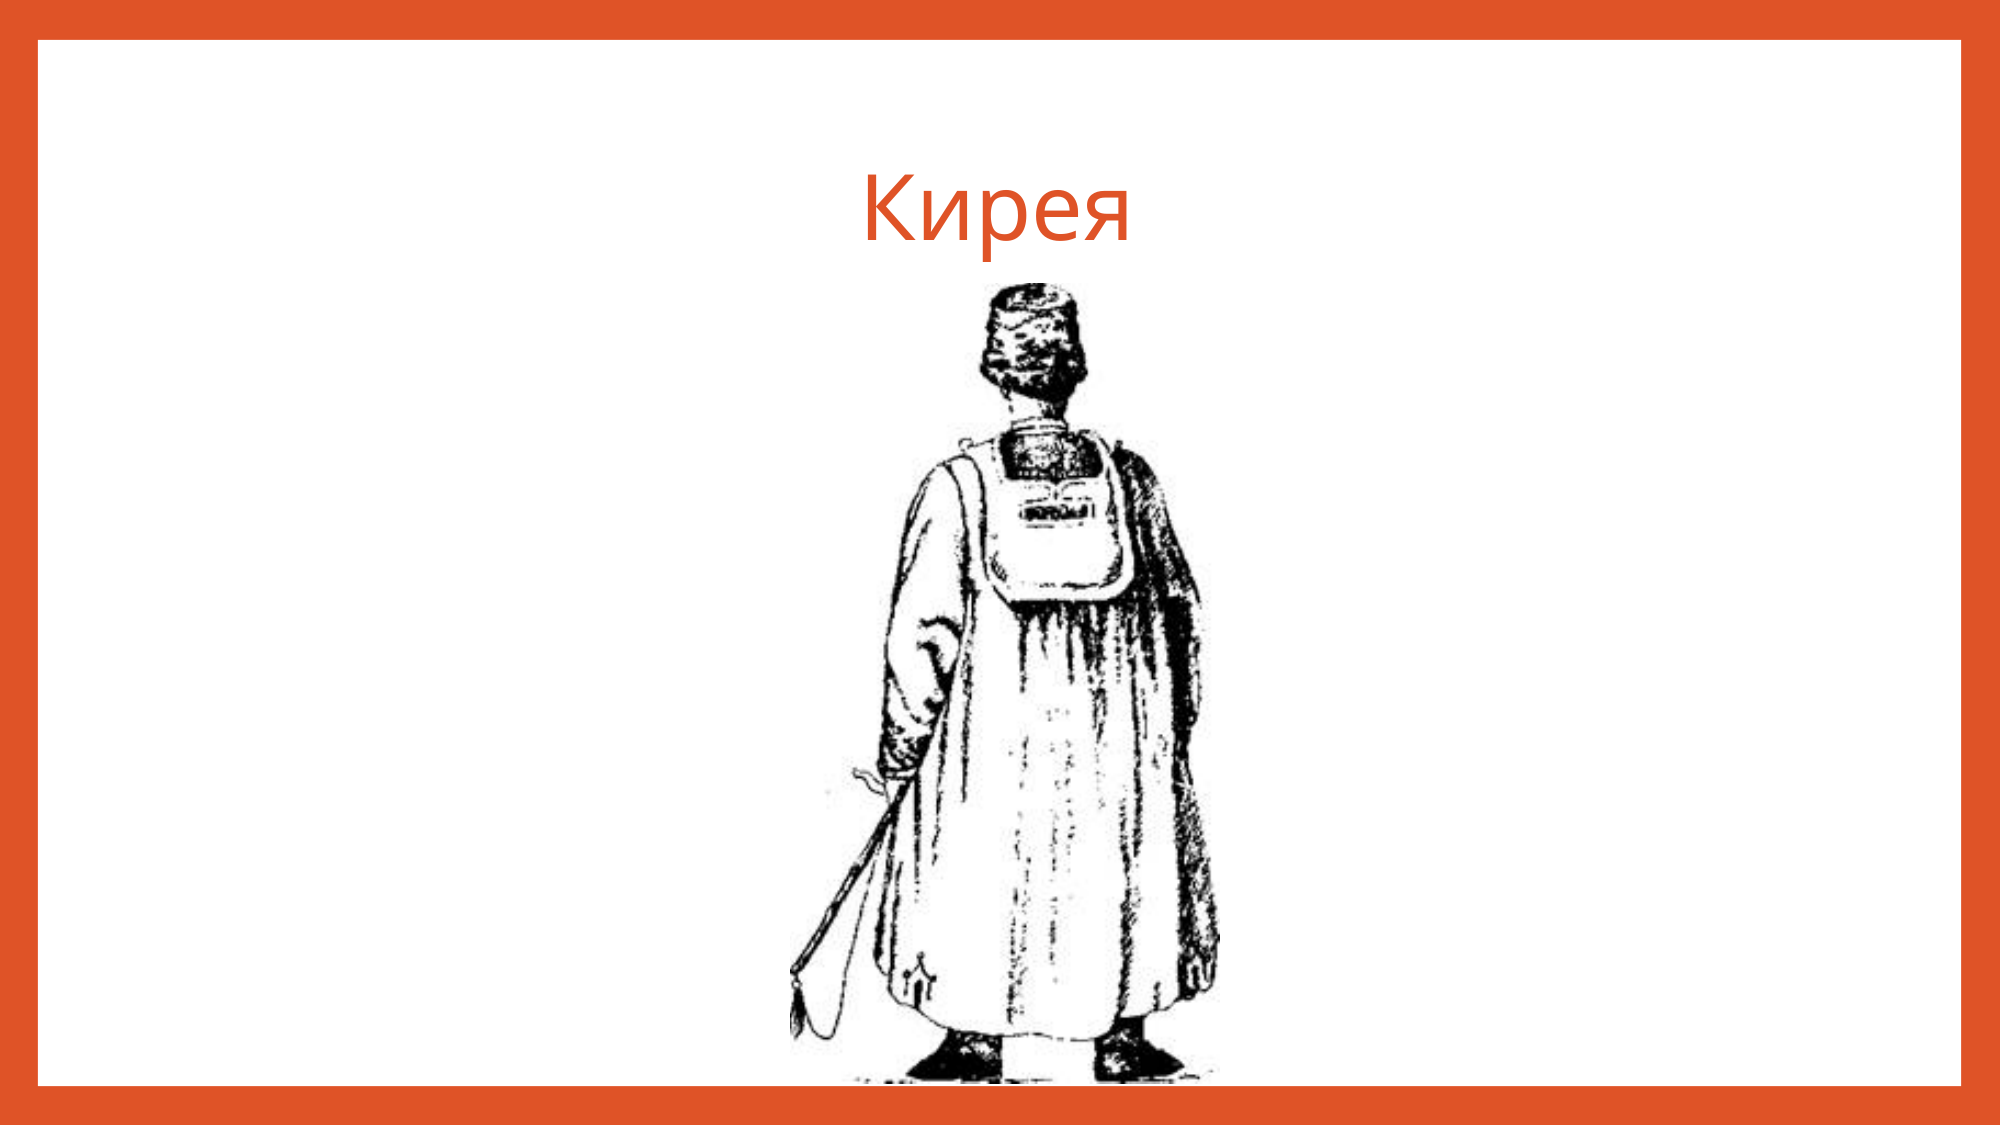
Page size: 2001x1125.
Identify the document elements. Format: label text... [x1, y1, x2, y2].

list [789, 283, 1221, 1084]
title Кирея [187, 99, 1808, 323]
